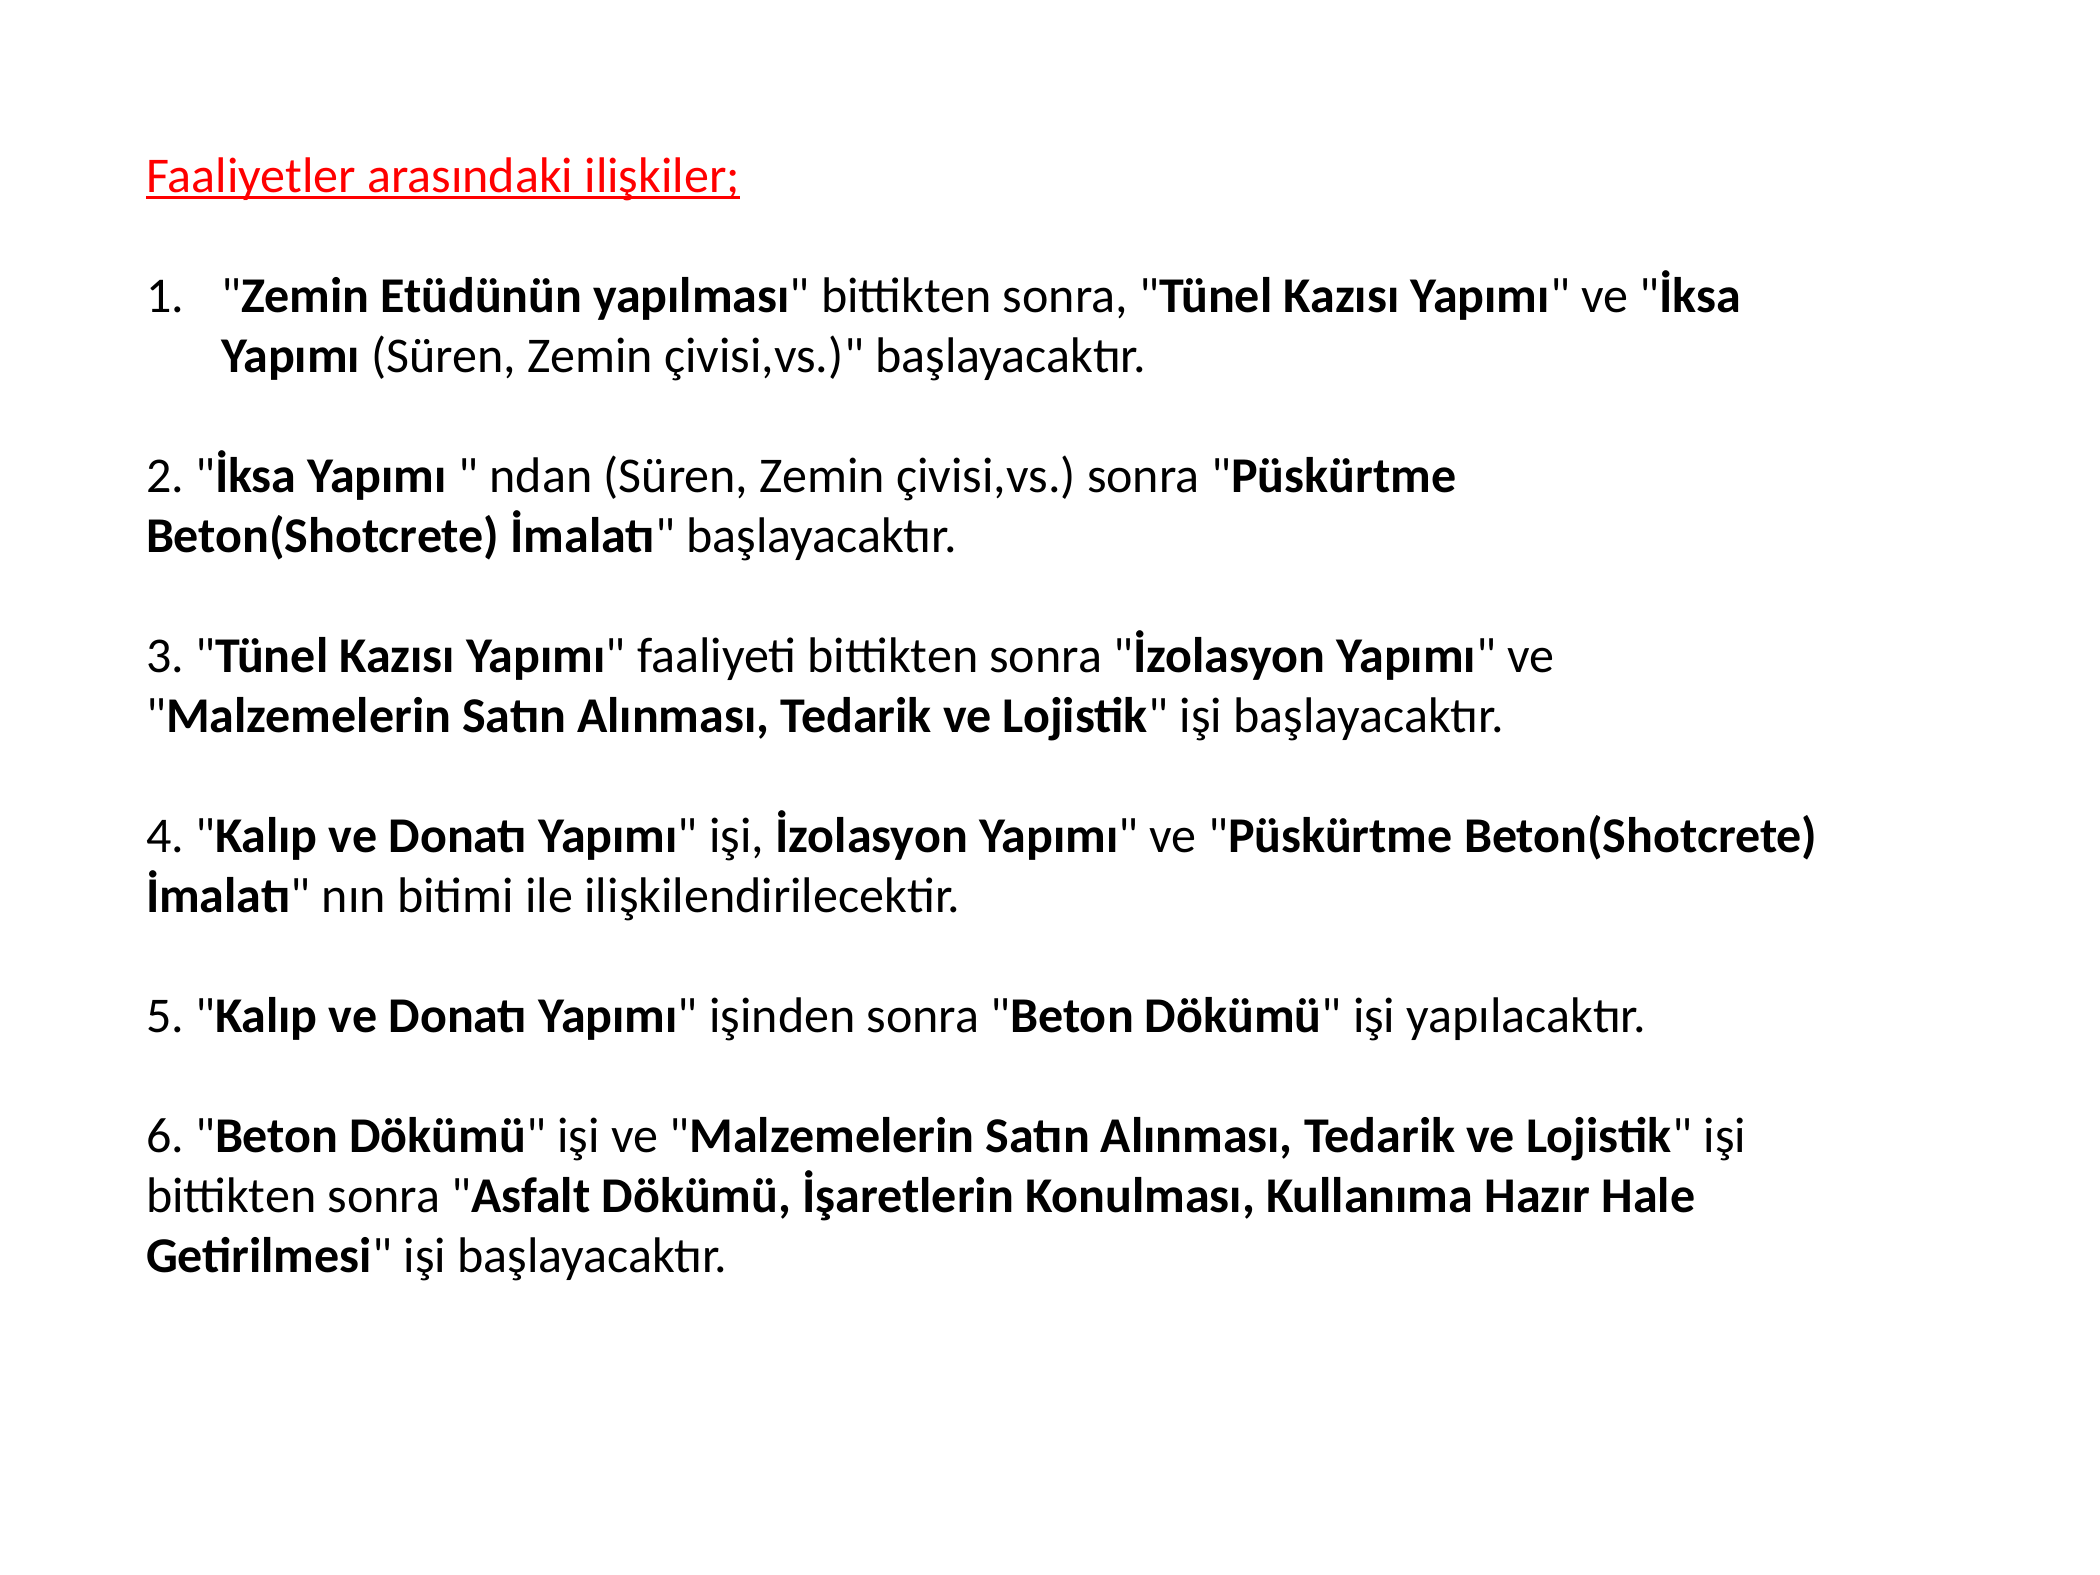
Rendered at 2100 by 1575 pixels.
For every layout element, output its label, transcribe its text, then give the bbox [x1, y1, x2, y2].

text_box Faaliyetler arasındaki ilişkiler; "Zemin Etüdünün yapılması" bittikten sonra, "Tünel Kazısı Yapımı" ve "İksa Yapımı (Süren, Zemin çivisi,vs.)" başlayacaktır. 2. "İksa Yapımı " ndan (Süren, Zemin çivisi,vs.) sonra "Püskürtme Beton(Shotcrete) İmalatı" başlayacaktır. 3. "Tünel Kazısı Yapımı" faaliyeti bittikten sonra "İzolasyon Yapımı" ve "Malzemelerin Satın Alınması, Tedarik ve Lojistik" işi başlayacaktır. 4. "Kalıp ve Donatı Yapımı" işi, İzolasyon Yapımı" ve "Püskürtme Beton(Shotcrete) İmalatı" nın bitimi ile ilişkilendirilecektir. 5. "Kalıp ve Donatı Yapımı" işinden sonra "Beton Dökümü" işi yapılacaktır. 6. "Beton Dökümü" işi ve "Malzemelerin Satın Alınması, Tedarik ve Lojistik" işi bittikten sonra "Asfalt Dökümü, İşaretlerin Konulması, Kullanıma Hazır Hale Getirilmesi" işi başlayacaktır. [131, 134, 1836, 1343]
